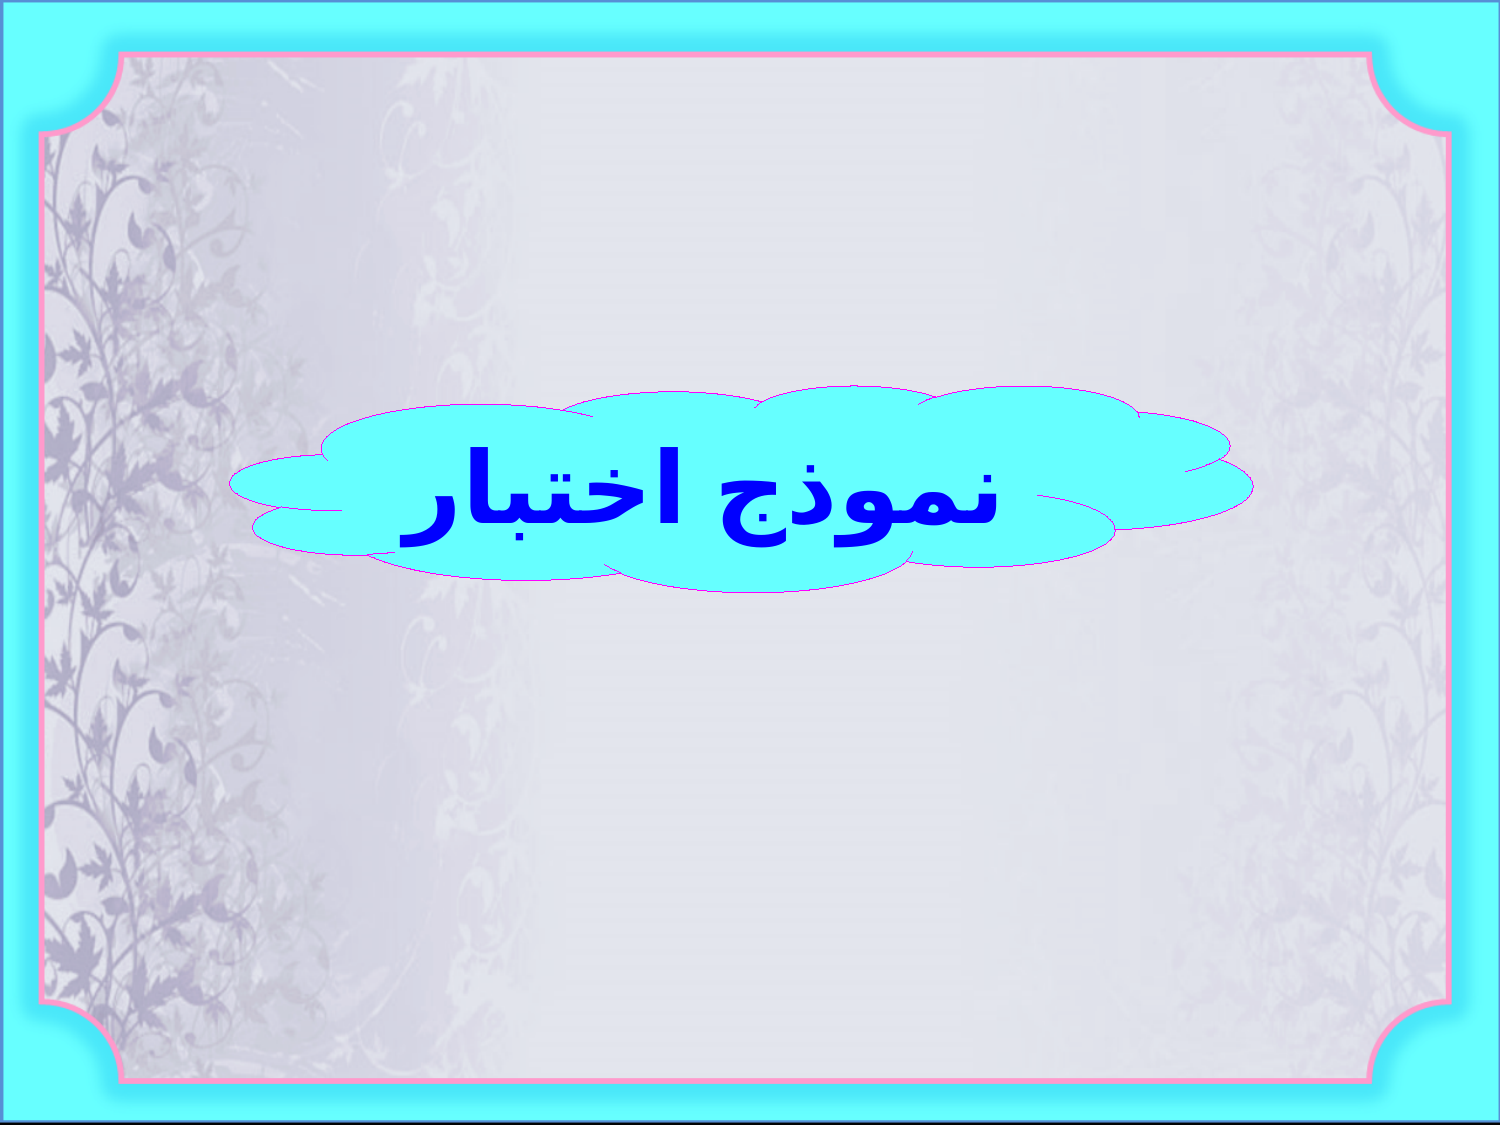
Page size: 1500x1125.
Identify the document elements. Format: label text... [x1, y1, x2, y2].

text_box نموذج اختبار [229, 385, 1254, 593]
footer [512, 1042, 988, 1103]
picture [0, 0, 1500, 1125]
